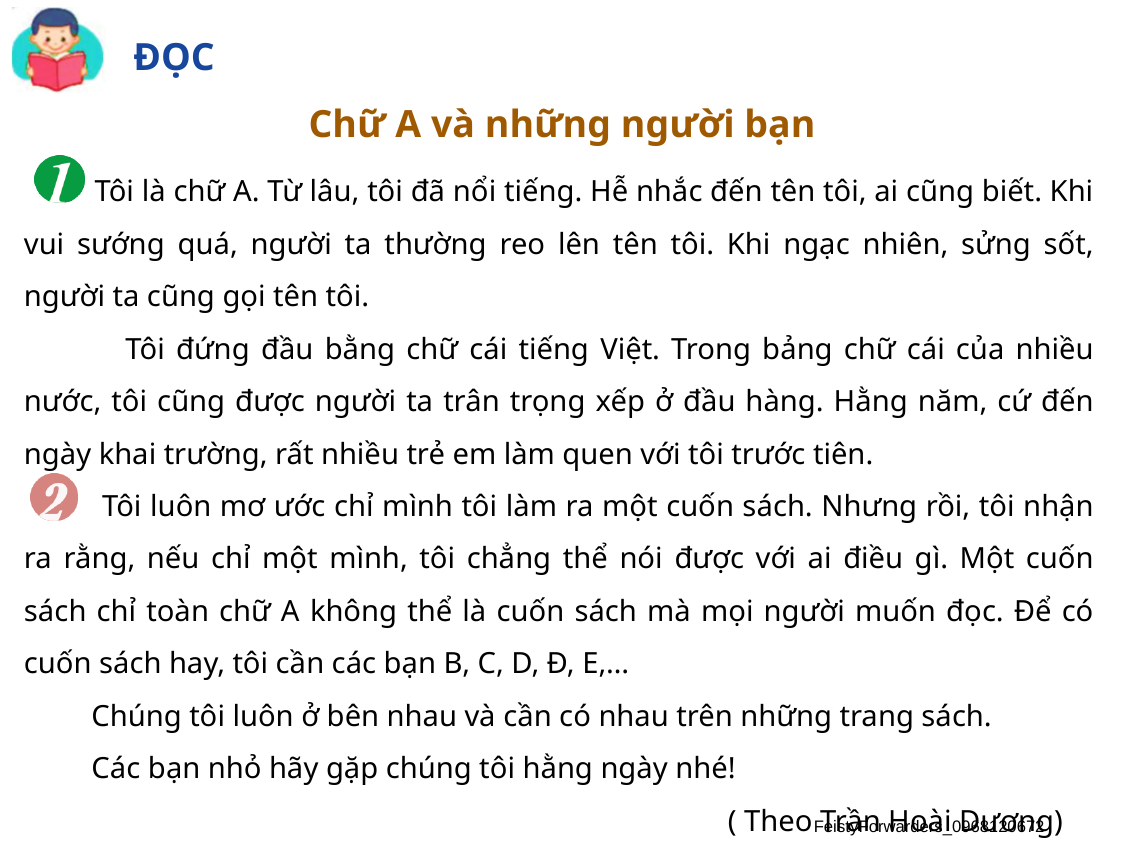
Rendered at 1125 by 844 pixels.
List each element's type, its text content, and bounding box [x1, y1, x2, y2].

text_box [11, 2, 242, 94]
text_box Tôi là chữ A. Từ lâu, tôi đã nổi tiếng. Hễ nhắc đến tên tôi, ai cũng biết. Khi vui sướng quá, người ta thường reo lên tên tôi. Khi ngạc nhiên, sửng sốt, người ta cũng gọi tên tôi. Tôi đứng đầu bằng chữ cái tiếng Việt. Trong bảng chữ cái của nhiều nước, tôi cũng được người ta trân trọng xếp ở đầu hàng. Hằng năm, cứ đến ngày khai trường, rất nhiều trẻ em làm quen với tôi trước tiên. Tôi luôn mơ ước chỉ mình tôi làm ra một cuốn sách. Nhưng rồi, tôi nhận ra rằng, nếu chỉ một mình, tôi chẳng thể nói được với ai điều gì. Một cuốn sách chỉ toàn chữ A không thể là cuốn sách mà mọi người muốn đọc. Để có cuốn sách hay, tôi cần các bạn B, C, D, Đ, E,… Chúng tôi luôn ở bên nhau và cần có nhau trên những trang sách. Các bạn nhỏ hãy gặp chúng tôi hằng ngày nhé! ( Theo Trần Hoài Dương) [1, 147, 1110, 844]
picture [29, 473, 78, 521]
text_box Chữ A và những người bạn [122, 69, 1003, 147]
picture [33, 155, 85, 204]
